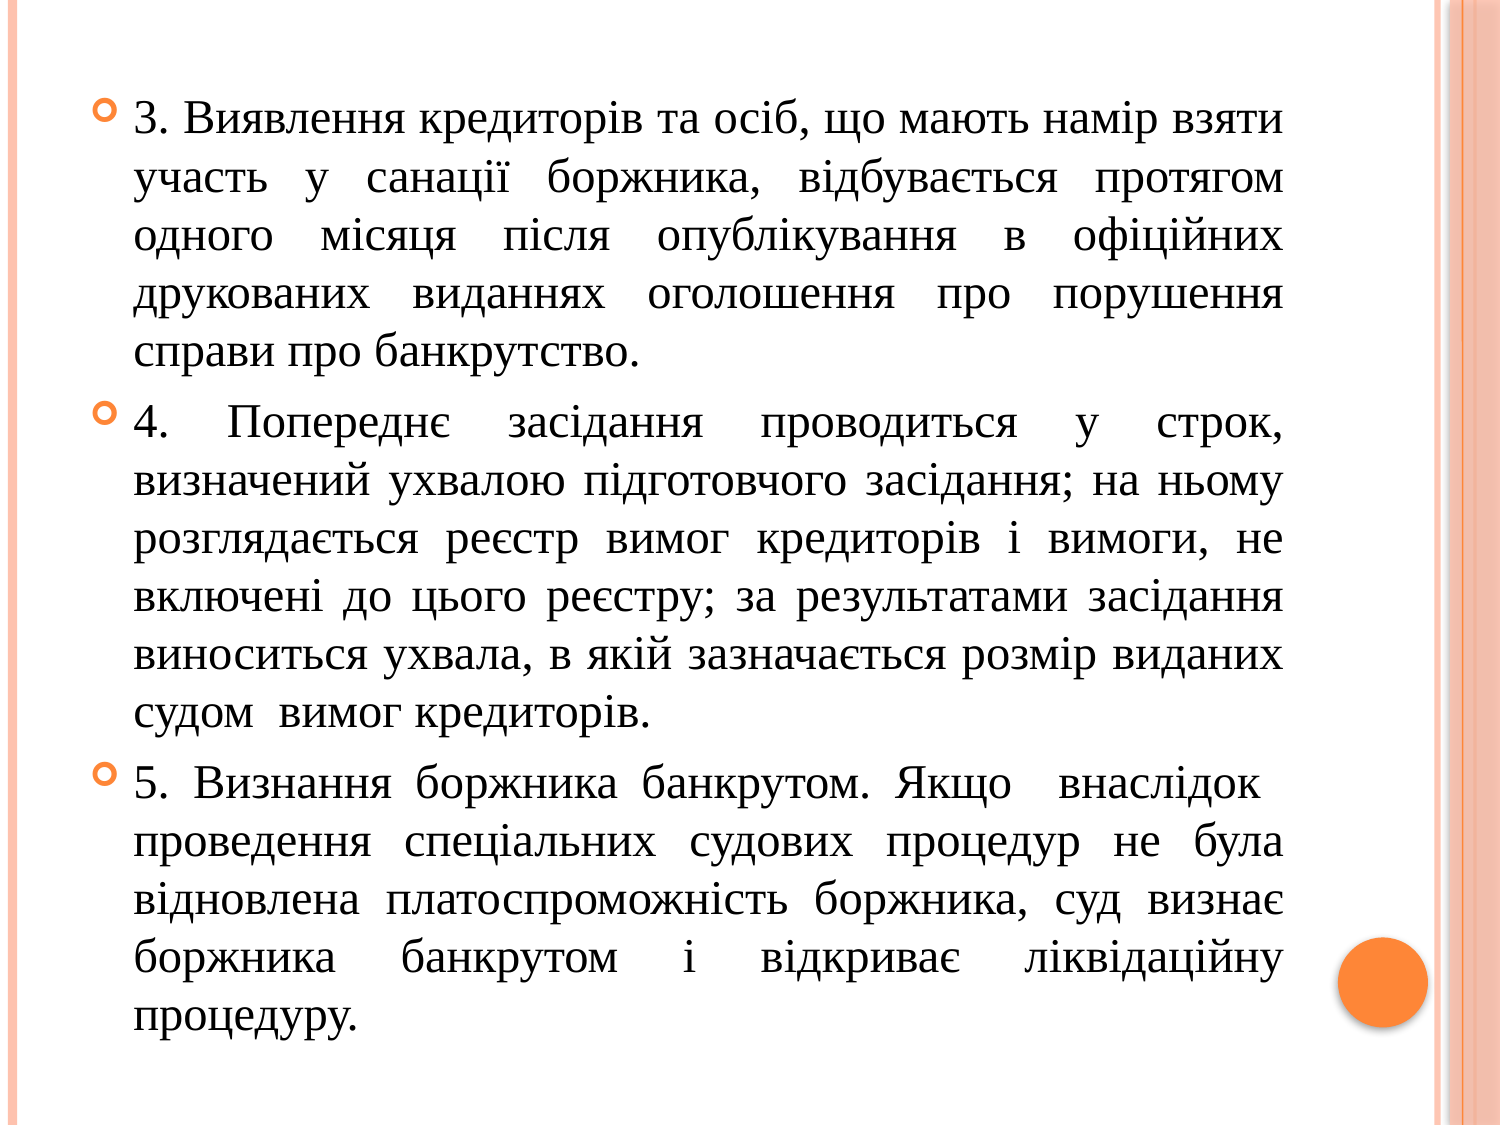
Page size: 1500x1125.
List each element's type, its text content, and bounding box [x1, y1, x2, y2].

list 3. Виявлення кредиторів та осіб, що мають намір взяти участь у санації боржника, відбувається протягом одного місяця після опублікування в офіційних друкованих виданнях оголошення про порушення справи про банкрутство. 4. Попереднє засідання проводиться у строк, визначений ухвалою підготовчого засідання; на ньому розглядається реєстр вимог кредиторів і вимоги, не включені до цього реєстру; за результатами засідання виноситься ухвала, в якій зазначається розмір виданих судом вимог кредиторів. 5. Визнання боржника банкрутом. Якщо внаслідок проведення спеціальних судових процедур не була відновлена платоспроможність боржника, суд визнає боржника банкрутом і відкриває ліквідаційну процедуру. [75, 78, 1300, 1062]
